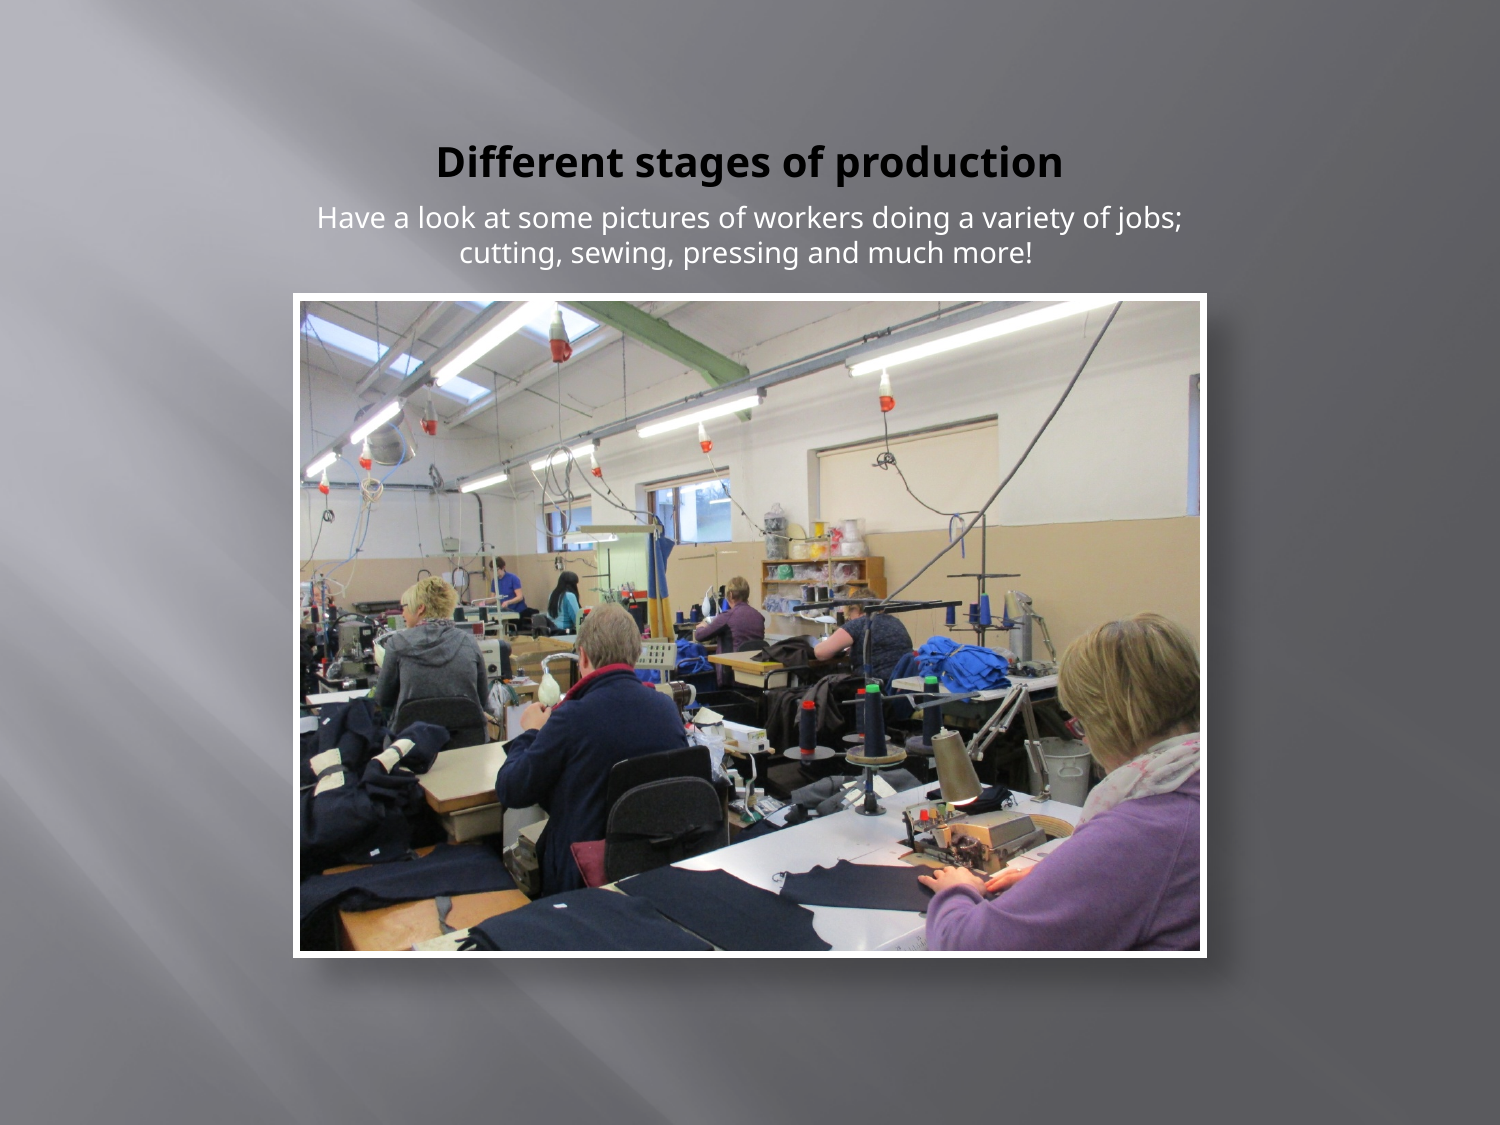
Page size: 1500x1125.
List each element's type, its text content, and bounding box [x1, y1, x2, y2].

picture [299, 300, 1201, 951]
list Have a look at some pictures of workers doing a variety of jobs; cutting, sewing, pressing and much more! [300, 191, 1200, 279]
title Different stages of production [300, 99, 1200, 186]
